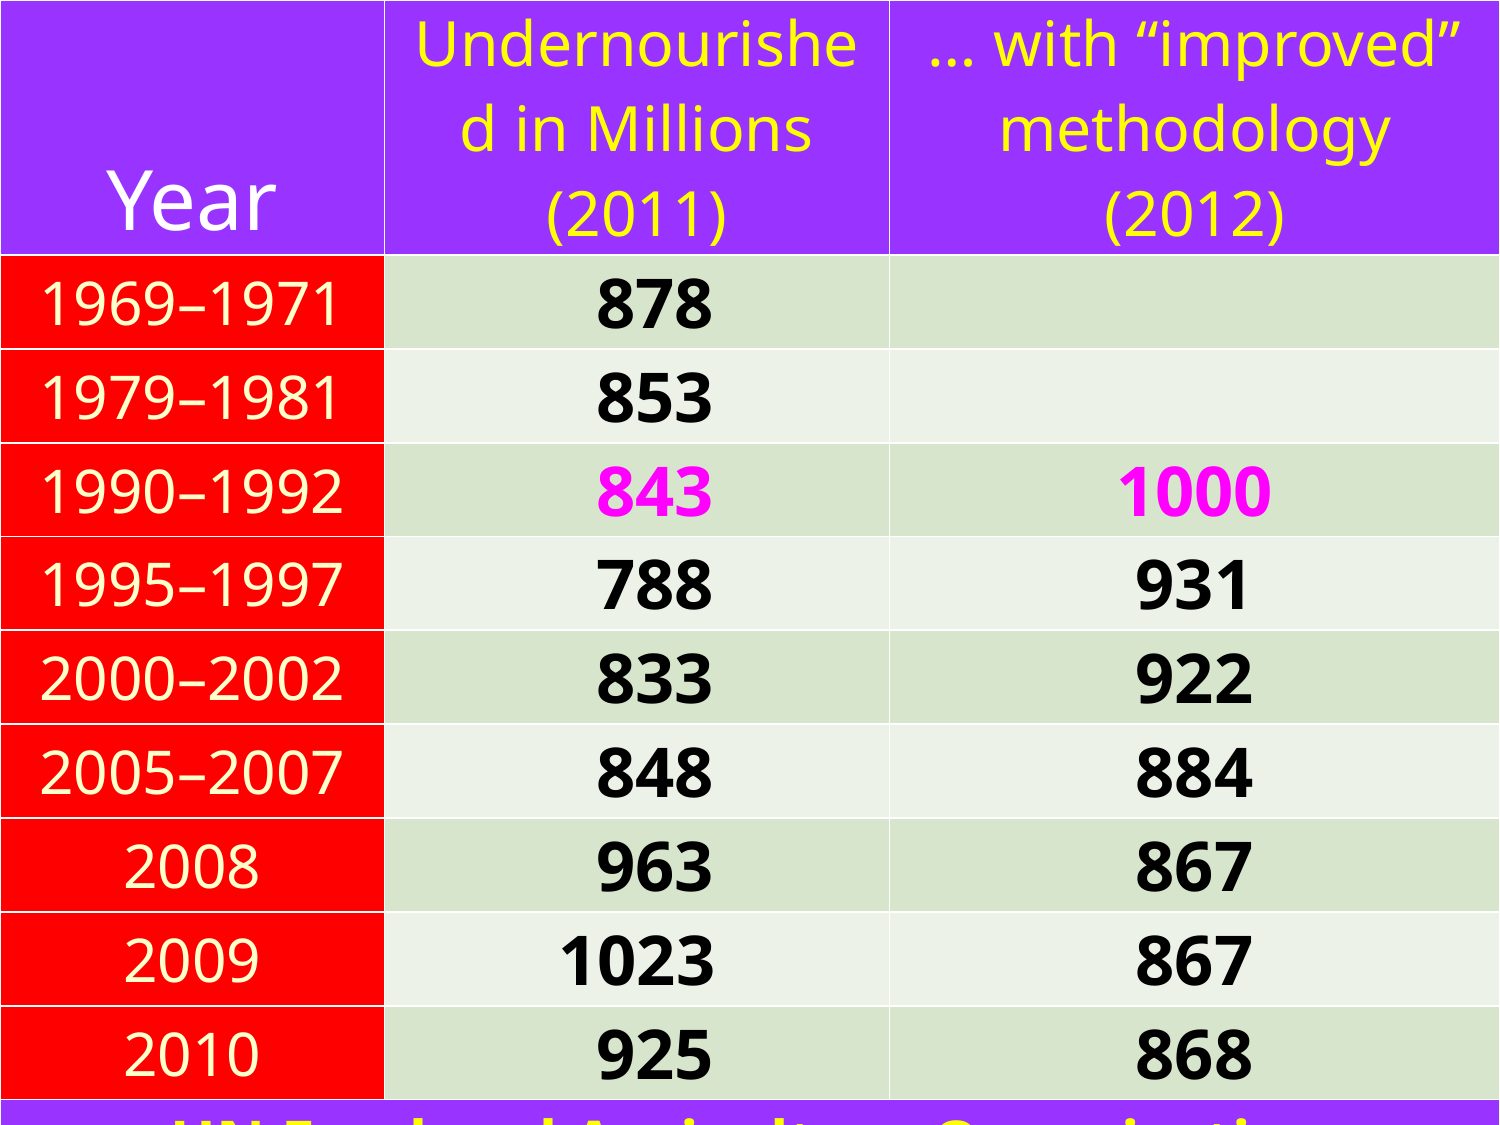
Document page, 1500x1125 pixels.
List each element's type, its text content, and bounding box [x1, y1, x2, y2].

table_cell 833 [385, 631, 889, 723]
table_cell UN Food and Agriculture Organization (www.fao.org) [1, 1100, 1499, 1125]
table_cell 878 [385, 256, 889, 348]
table_header … with “improved” methodology (2012) [890, 1, 1499, 254]
table_cell 788 [385, 537, 889, 629]
table_cell 922 [890, 631, 1499, 723]
table_cell 2008 [1, 819, 384, 911]
table_header Undernourished in Millions (2011) [385, 1, 889, 254]
table_cell 843 [385, 444, 889, 536]
table_cell 867 [890, 913, 1499, 1005]
table_cell 925 [385, 1007, 889, 1099]
table_cell 2000–2002 [1, 631, 384, 723]
table_cell 1969–1971 [1, 256, 384, 348]
table_cell 2010 [1, 1007, 384, 1099]
table_header Year [1, 1, 384, 254]
table_cell [890, 350, 1499, 442]
table_cell 1979–1981 [1, 350, 384, 442]
table_cell 1023 [385, 913, 889, 1005]
table_cell 853 [385, 350, 889, 442]
table_cell 868 [890, 1007, 1499, 1099]
table_cell 931 [890, 537, 1499, 629]
table_cell 884 [890, 725, 1499, 817]
table_cell 1990–1992 [1, 444, 384, 536]
table_cell 1995–1997 [1, 537, 384, 629]
table_cell 963 [385, 819, 889, 911]
table_cell 848 [385, 725, 889, 817]
table_cell 2005–2007 [1, 725, 384, 817]
table_cell [890, 256, 1499, 348]
table_cell 1000 [890, 444, 1499, 536]
table_cell 867 [890, 819, 1499, 911]
table_cell 2009 [1, 913, 384, 1005]
